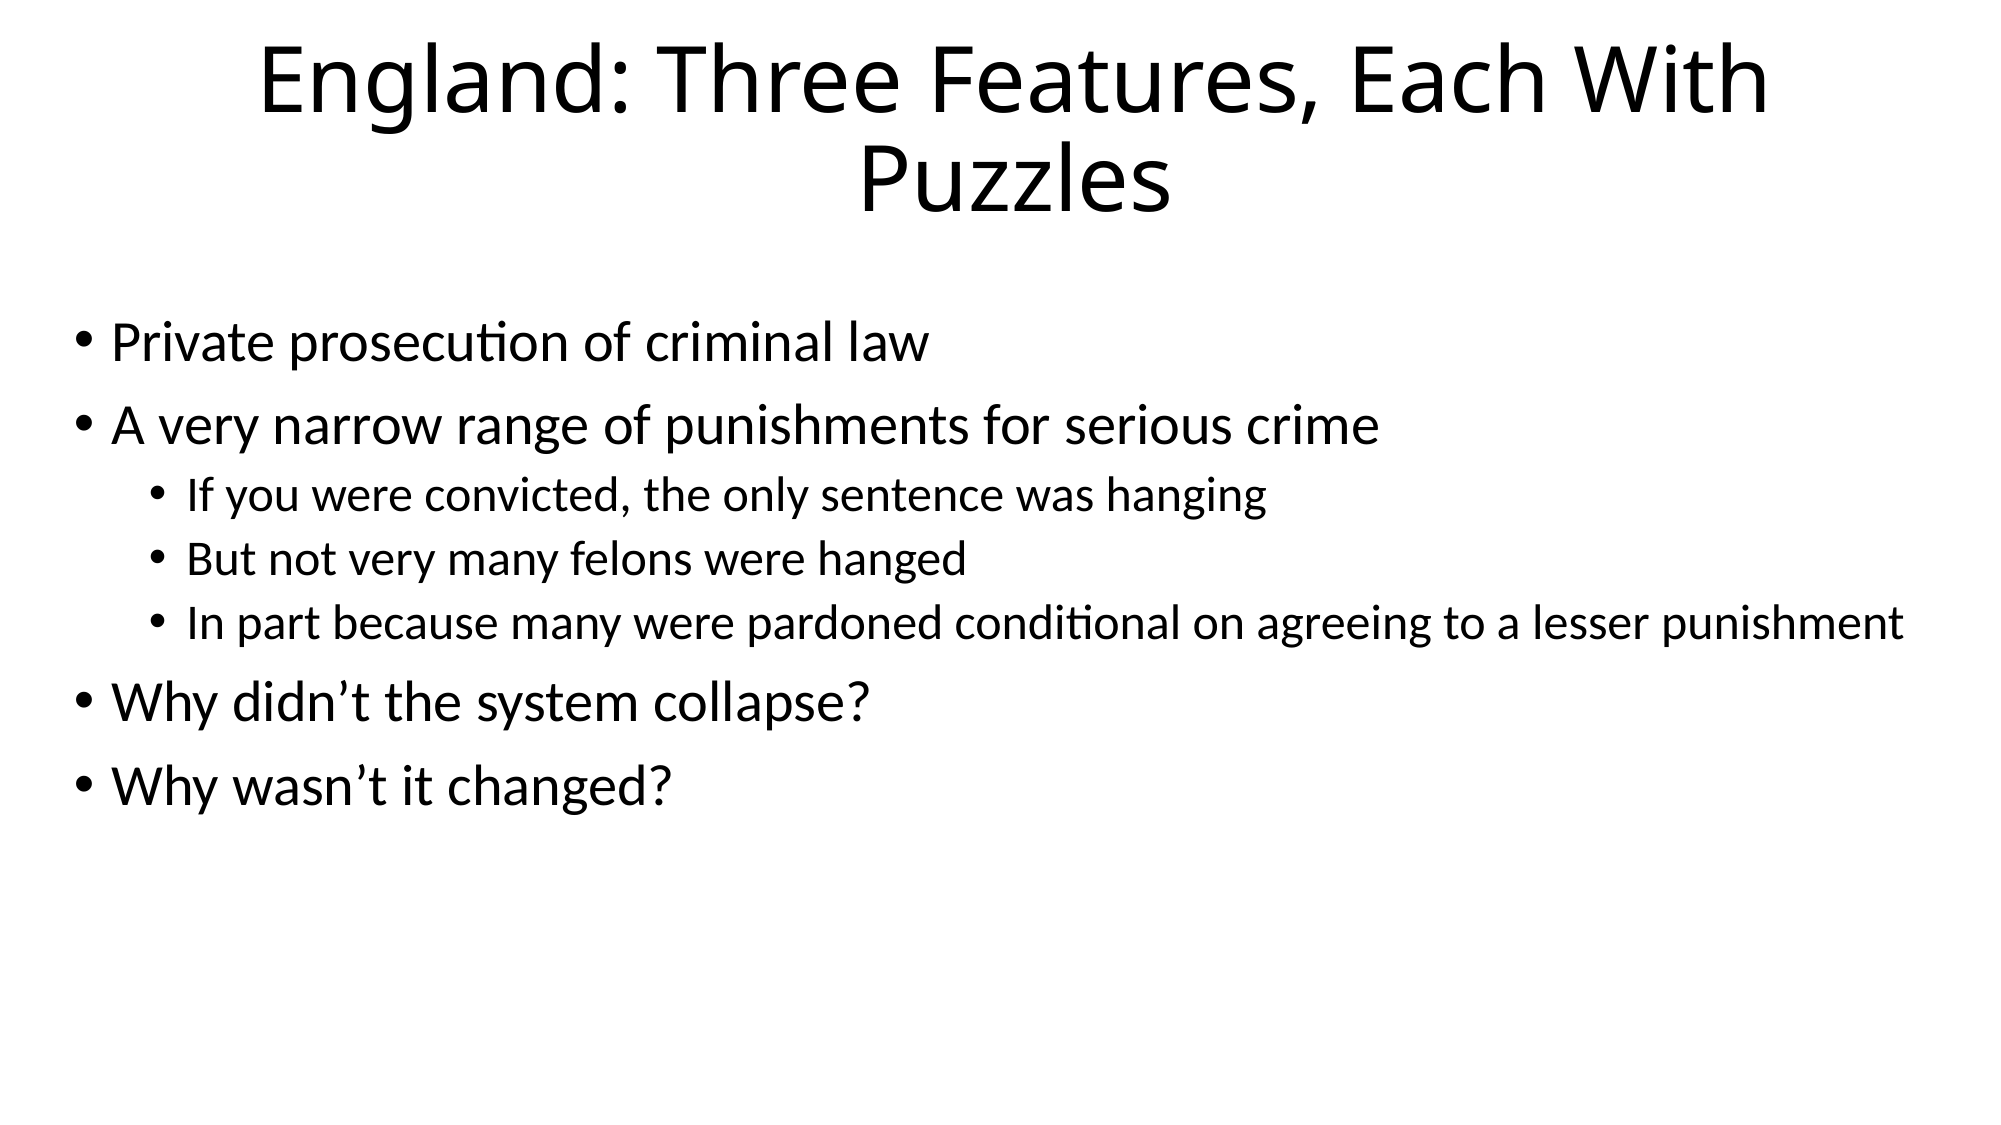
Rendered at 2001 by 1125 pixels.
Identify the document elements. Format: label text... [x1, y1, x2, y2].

list Private prosecution of criminal law A very narrow range of punishments for serious crime If you were convicted, the only sentence was hanging But not very many felons were hanged In part because many were pardoned conditional on agreeing to a lesser punishment Why didn’t the system collapse? Why wasn’t it changed? [58, 303, 1944, 1125]
title England: Three Features, Each With Puzzles [152, 29, 1878, 235]
